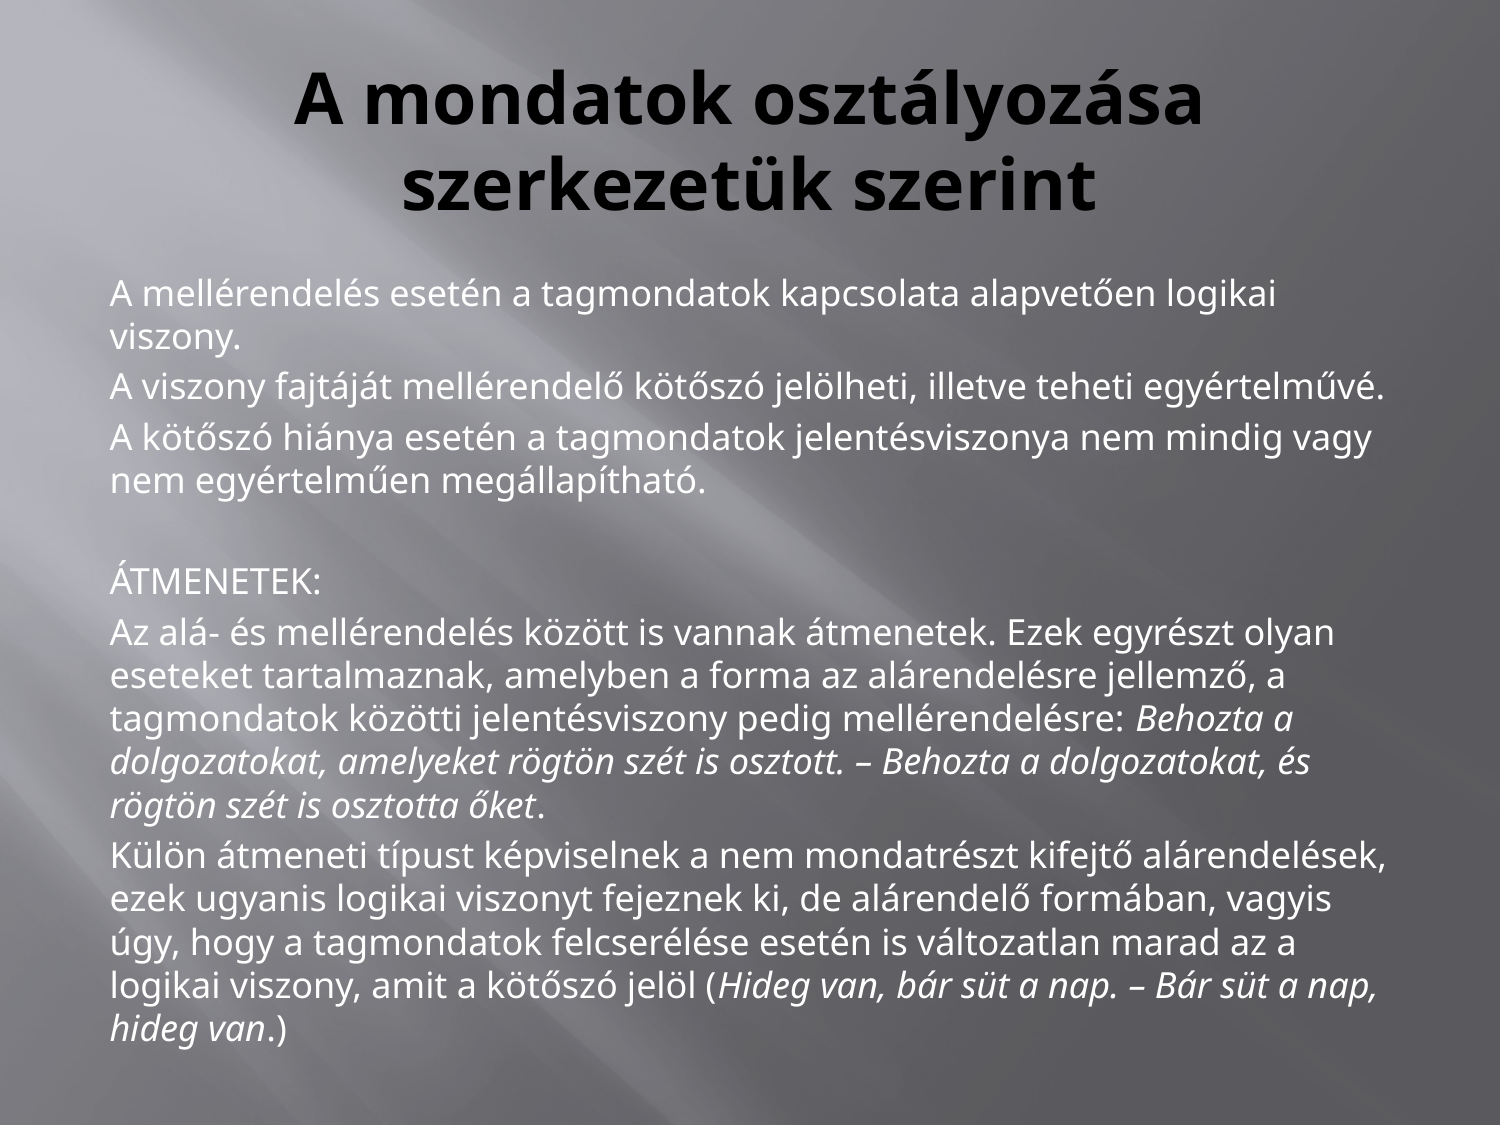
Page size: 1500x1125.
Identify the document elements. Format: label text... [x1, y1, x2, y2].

title A mondatok osztályozása szerkezetük szerint [75, 45, 1425, 233]
list A mellérendelés esetén a tagmondatok kapcsolata alapvetően logikai viszony. A viszony fajtáját mellérendelő kötőszó jelölheti, illetve teheti egyértelművé. A kötőszó hiánya esetén a tagmondatok jelentésviszonya nem mindig vagy nem egyértelműen megállapítható. ÁTMENETEK: Az alá- és mellérendelés között is vannak átmenetek. Ezek egyrészt olyan eseteket tartalmaznak, amelyben a forma az alárendelésre jellemző, a tagmondatok közötti jelentésviszony pedig mellérendelésre: Behozta a dolgozatokat, amelyeket rögtön szét is osztott. – Behozta a dolgozatokat, és rögtön szét is osztotta őket. Külön átmeneti típust képviselnek a nem mondatrészt kifejtő alárendelések, ezek ugyanis logikai viszonyt fejeznek ki, de alárendelő formában, vagyis úgy, hogy a tagmondatok felcserélése esetén is változatlan marad az a logikai viszony, amit a kötőszó jelöl (Hideg van, bár süt a nap. – Bár süt a nap, hideg van.) [75, 262, 1425, 1094]
